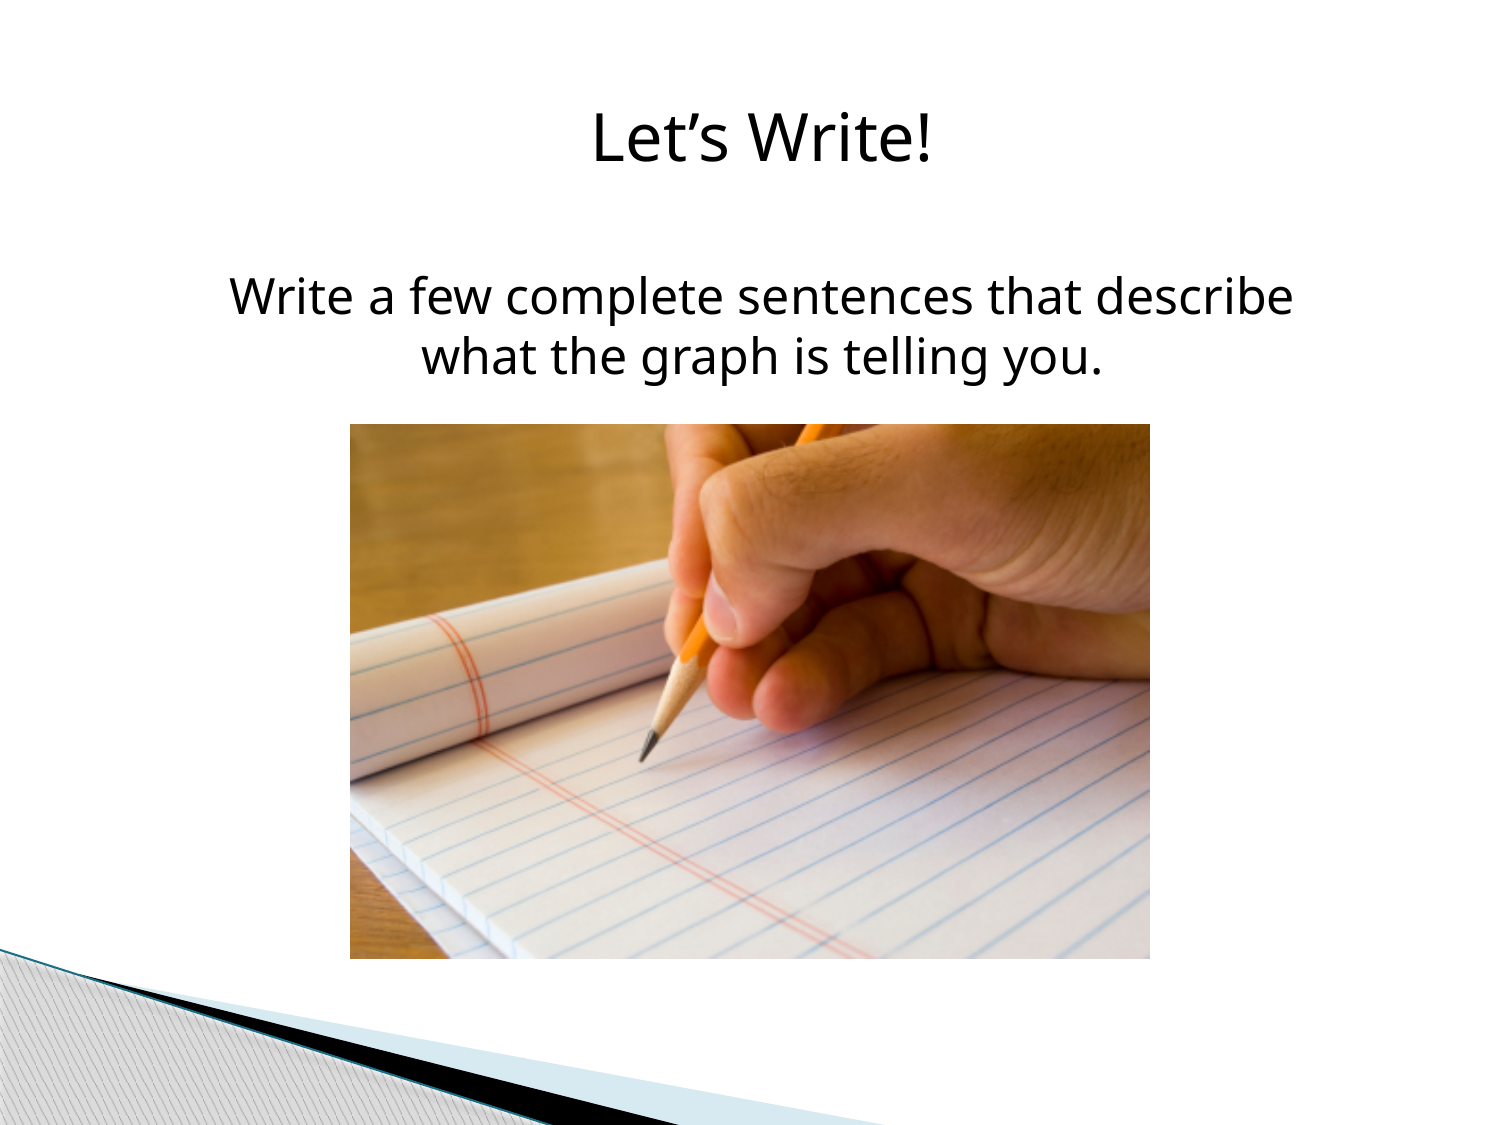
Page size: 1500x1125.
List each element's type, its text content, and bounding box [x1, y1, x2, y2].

picture [349, 424, 1151, 960]
text_box Let’s Write! Write a few complete sentences that describe what the graph is telling you. [162, 87, 1363, 393]
